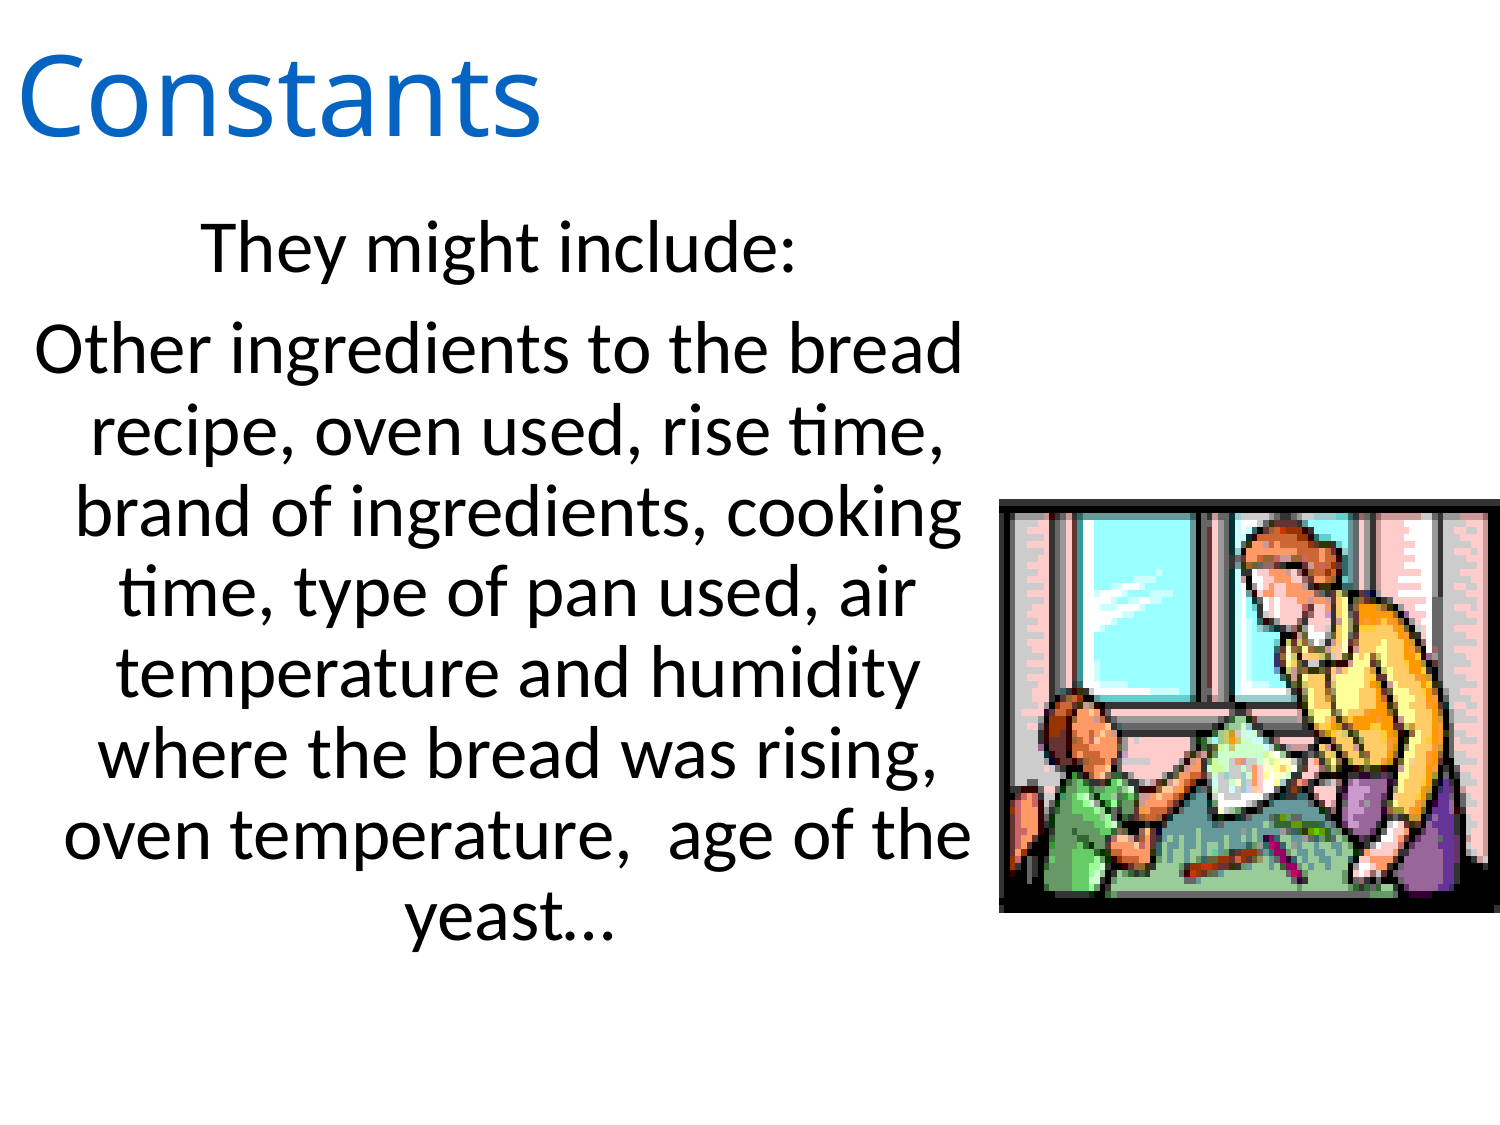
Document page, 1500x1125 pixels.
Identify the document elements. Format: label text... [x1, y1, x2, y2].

title Constants [0, 0, 1475, 200]
list They might include: Other ingredients to the bread recipe, oven used, rise time, brand of ingredients, cooking time, type of pan used, air temperature and humidity where the bread was rising, oven temperature, age of the yeast… [0, 200, 1000, 1125]
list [999, 499, 1500, 913]
